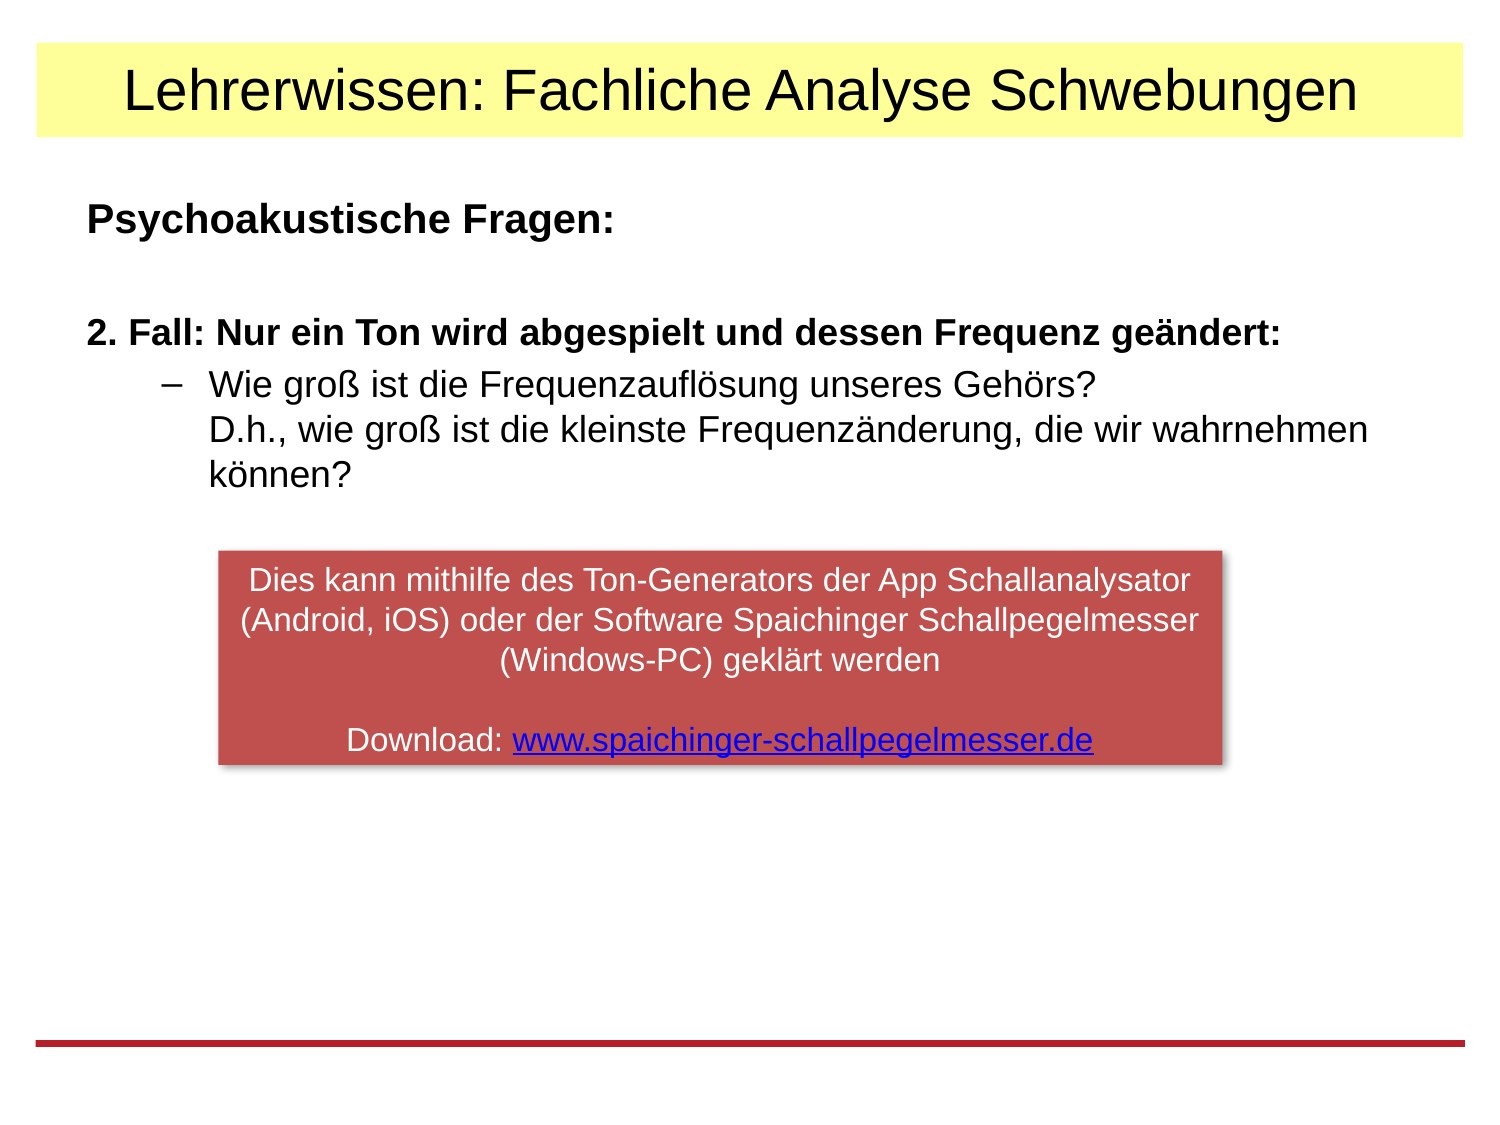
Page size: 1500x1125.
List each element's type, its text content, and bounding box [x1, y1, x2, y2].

title Lehrerwissen: Fachliche Analyse Schwebungen [75, 45, 1425, 161]
text_box Dies kann mithilfe des Ton-Generators der App Schallanalysator (Android, iOS) oder der Software Spaichinger Schallpegelmesser (Windows-PC) geklärt werden Download: www.spaichinger-schallpegelmesser.de [218, 550, 1223, 765]
list Psychoakustische Fragen: 2. Fall: Nur ein Ton wird abgespielt und dessen Frequenz geändert: Wie groß ist die Frequenzauflösung unseres Gehörs? D.h., wie groß ist die kleinste Frequenzänderung, die wir wahrnehmen können? [53, 184, 1459, 1000]
